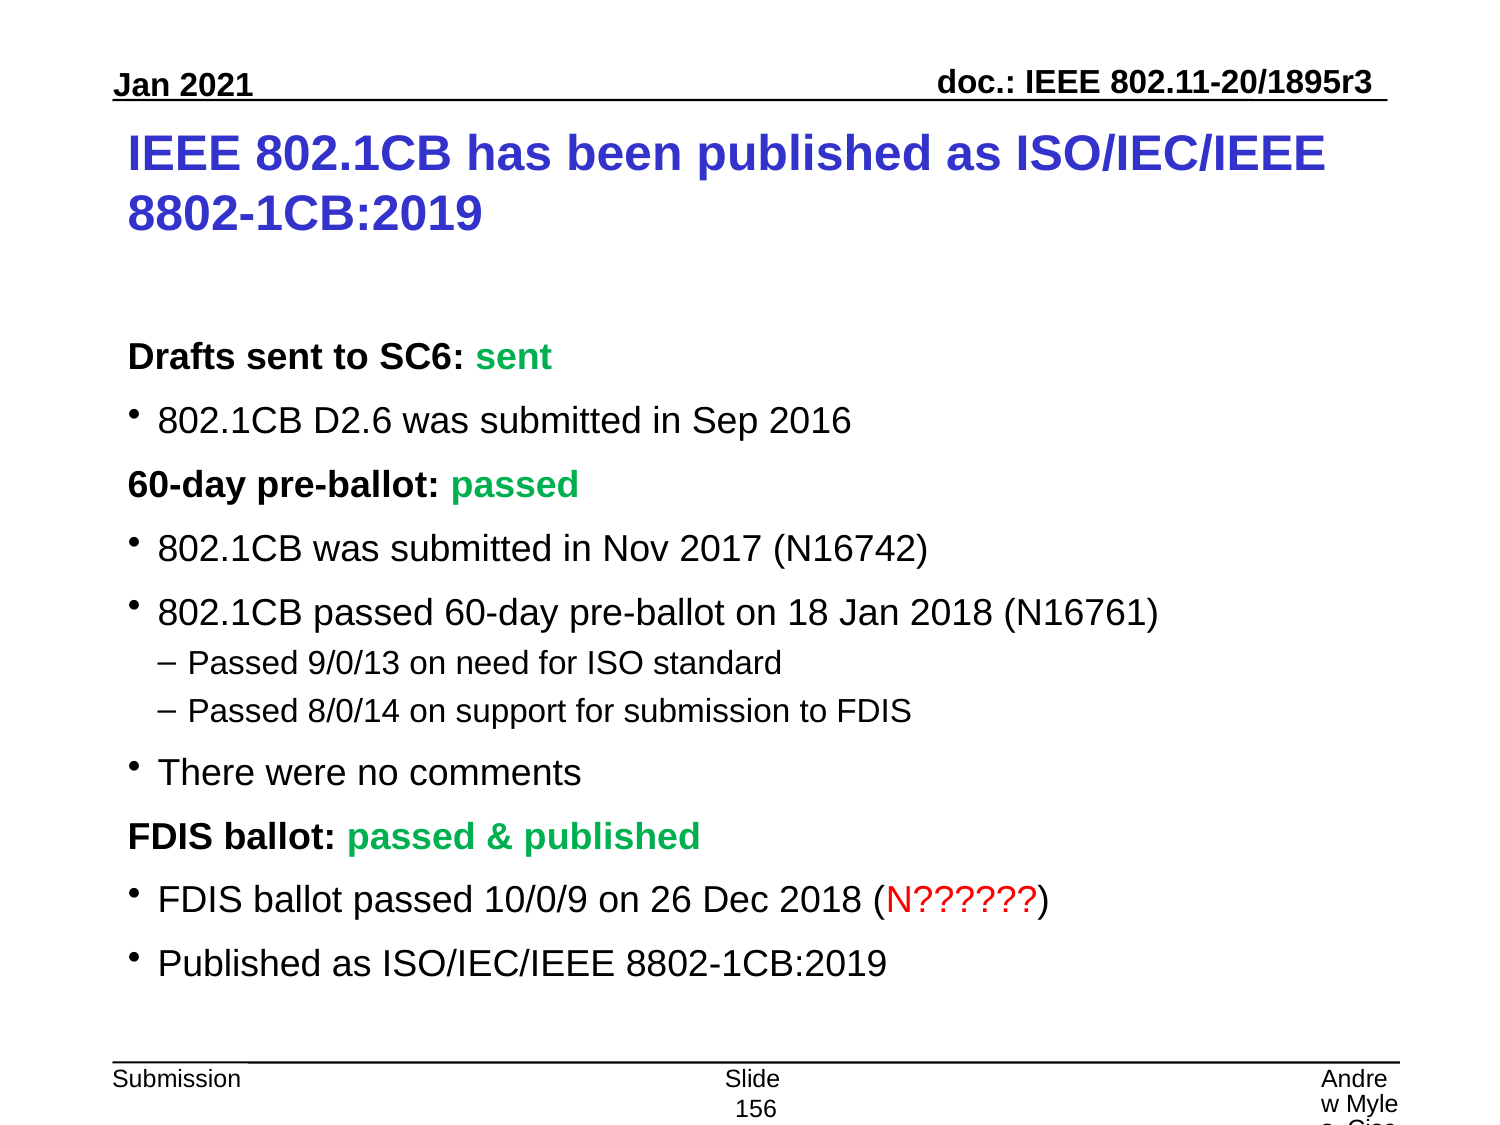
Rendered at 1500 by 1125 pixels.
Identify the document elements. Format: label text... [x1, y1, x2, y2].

footer Andrew Myles, Cisco [1320, 1061, 1402, 1093]
slide_number Slide 156 [709, 1061, 803, 1093]
list Drafts sent to SC6: sent 802.1CB D2.6 was submitted in Sep 2016 60-day pre-ballot: passed 802.1CB was submitted in Nov 2017 (N16742) 802.1CB passed 60-day pre-ballot on 18 Jan 2018 (N16761) Passed 9/0/13 on need for ISO standard Passed 8/0/14 on support for submission to FDIS There were no comments FDIS ballot: passed & published FDIS ballot passed 10/0/9 on 26 Dec 2018 (N??????) Published as ISO/IEC/IEEE 8802-1CB:2019 [112, 324, 1388, 1000]
title IEEE 802.1CB has been published as ISO/IEC/IEEE 8802-1CB:2019 [112, 112, 1388, 288]
